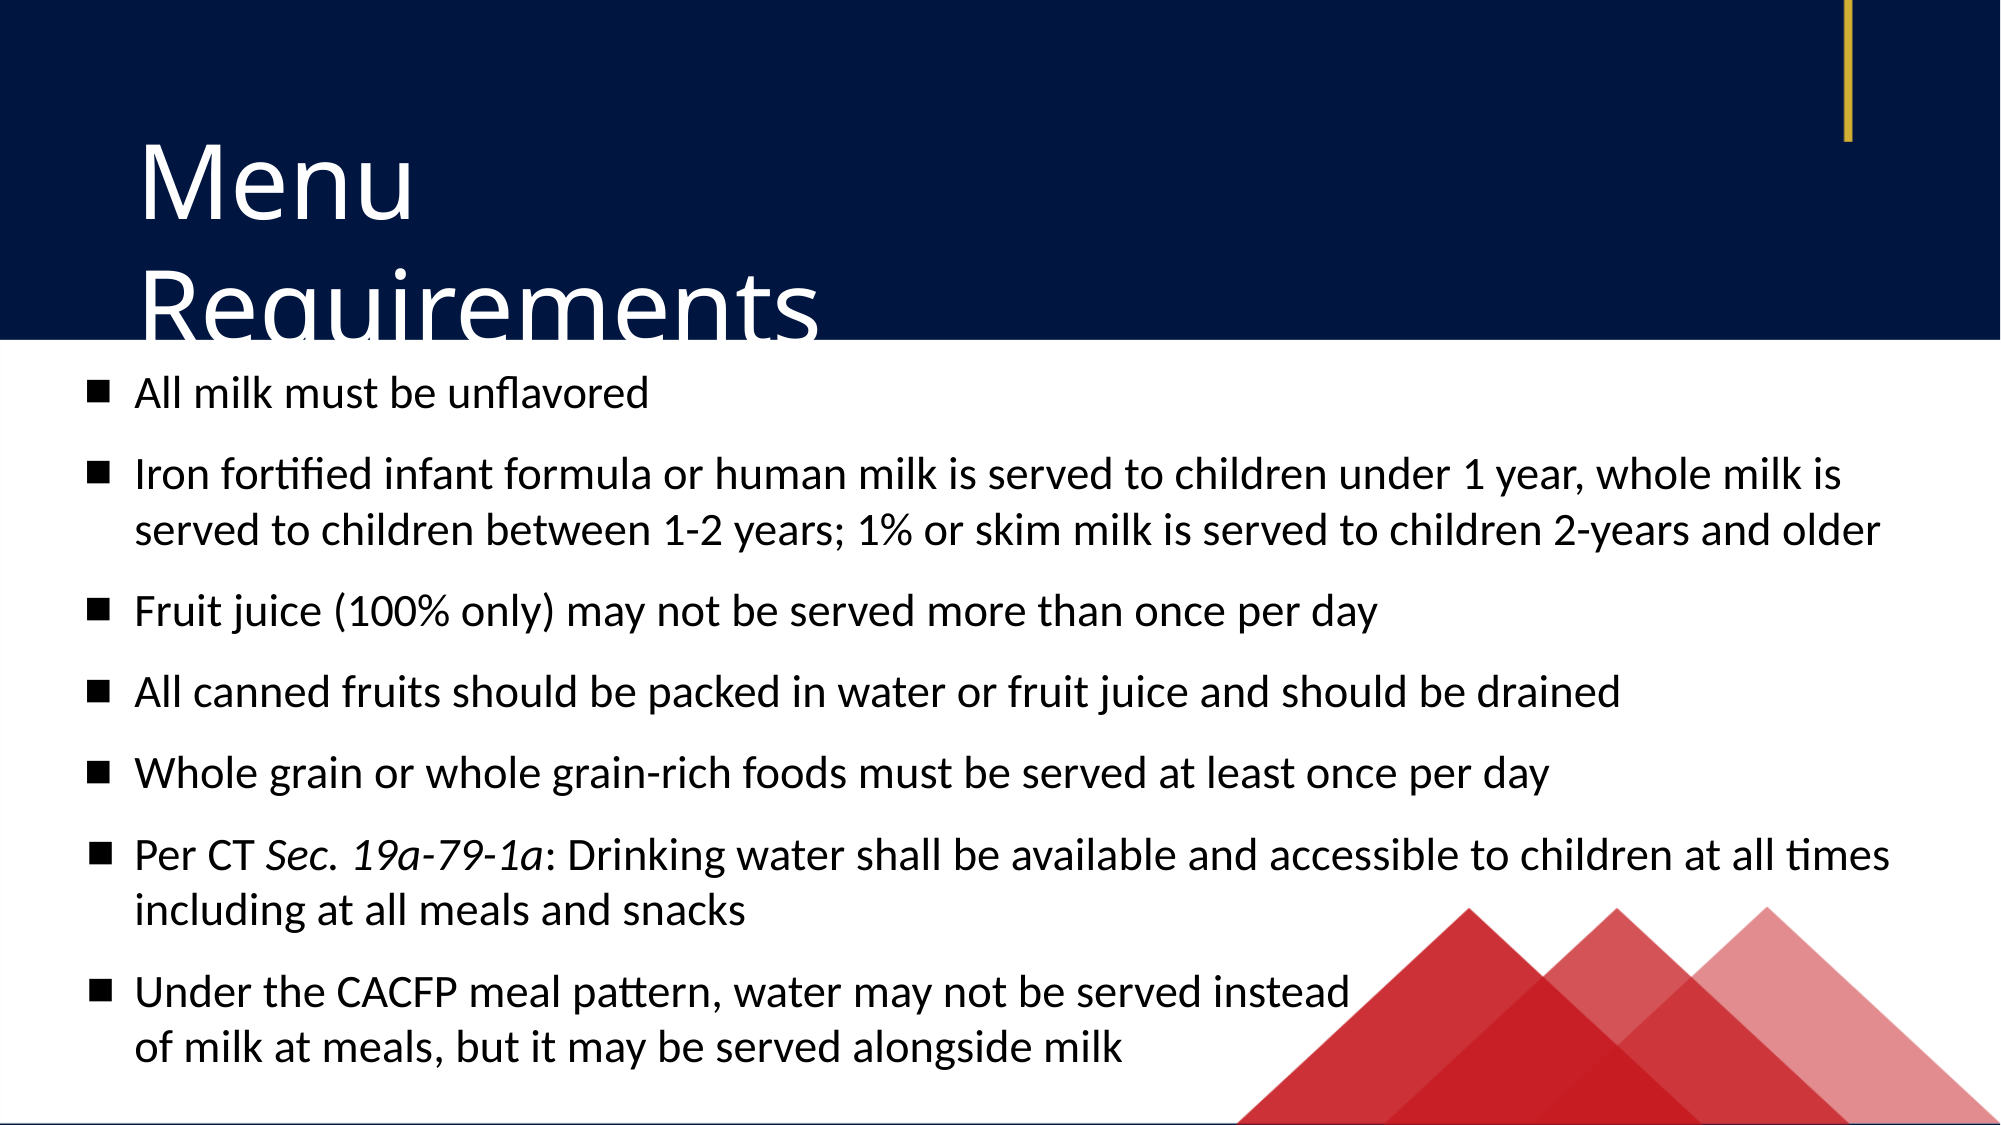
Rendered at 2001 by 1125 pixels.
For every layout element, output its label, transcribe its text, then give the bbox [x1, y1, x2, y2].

picture [0, 0, 2001, 1125]
list Menu Requirements [121, 108, 978, 242]
list All milk must be unflavored Iron fortified infant formula or human milk is served to children under 1 year, whole milk is served to children between 1-2 years; 1% or skim milk is served to children 2-years and older Fruit juice (100% only) may not be served more than once per day All canned fruits should be packed in water or fruit juice and should be drained Whole grain or whole grain-rich foods must be served at least once per day Per CT Sec. 19a-79-1a: Drinking water shall be available and accessible to children at all times including at all meals and snacks Under the CACFP meal pattern, water may not be served instead of milk at meals, but it may be served alongside milk [69, 354, 1931, 830]
